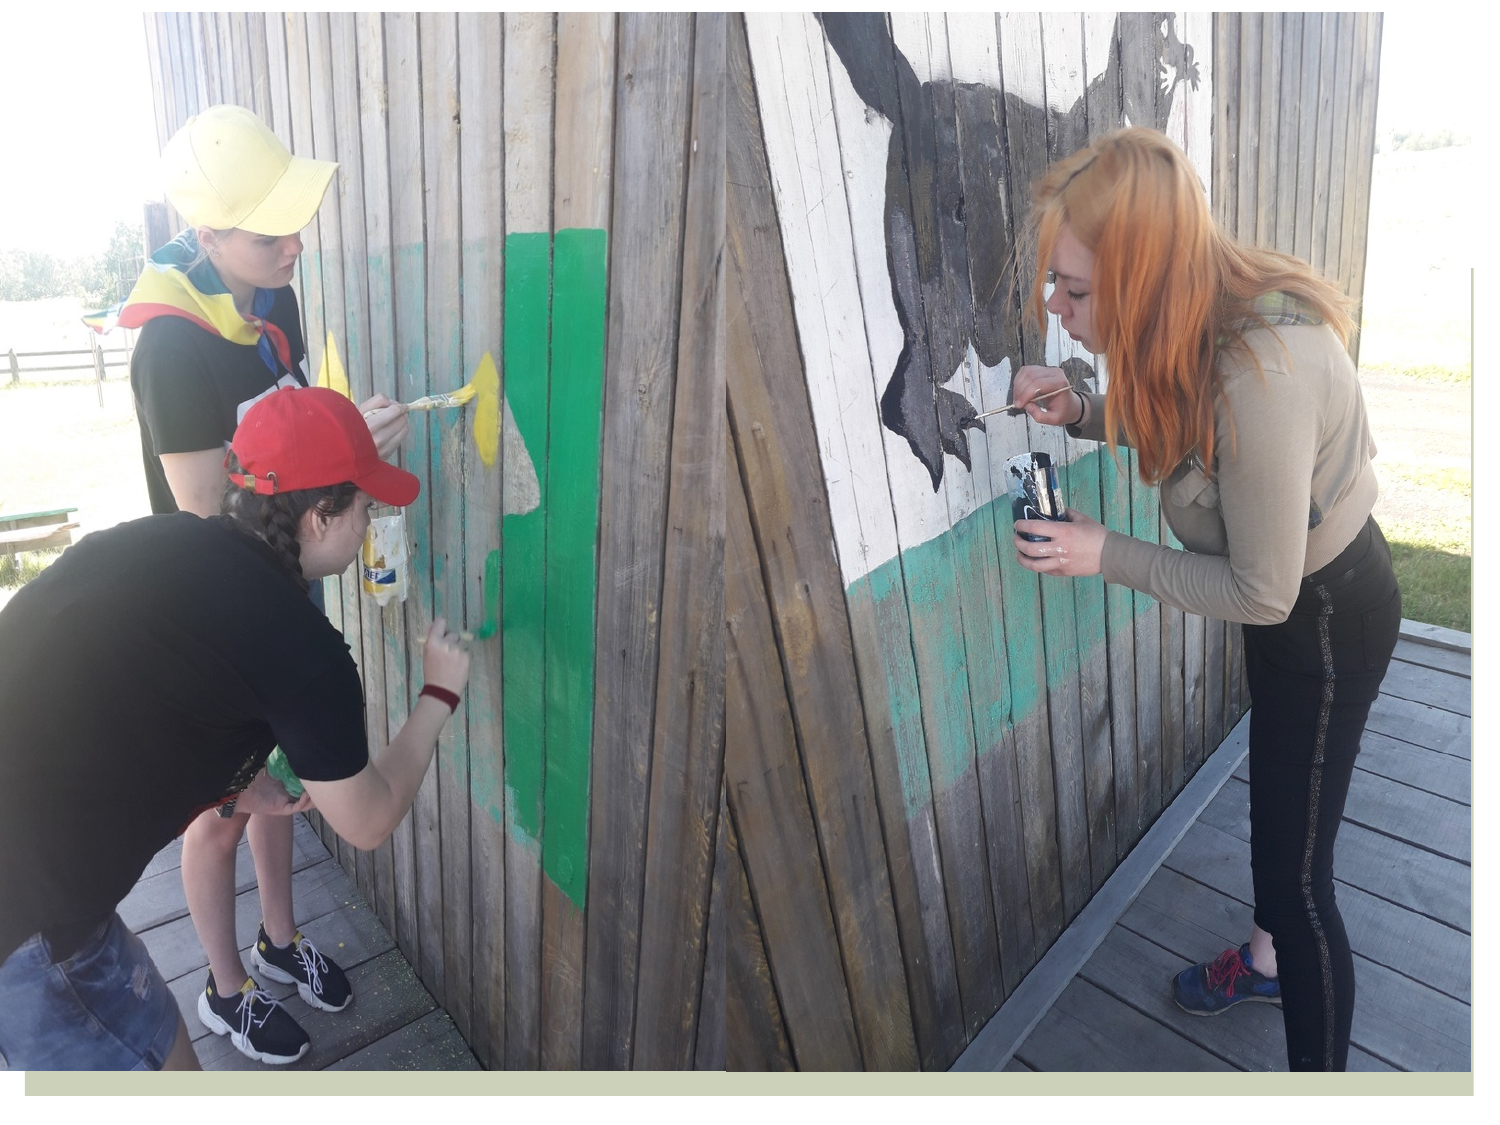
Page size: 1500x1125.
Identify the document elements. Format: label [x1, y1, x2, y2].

picture [726, 11, 1471, 1073]
list [0, 11, 726, 1071]
